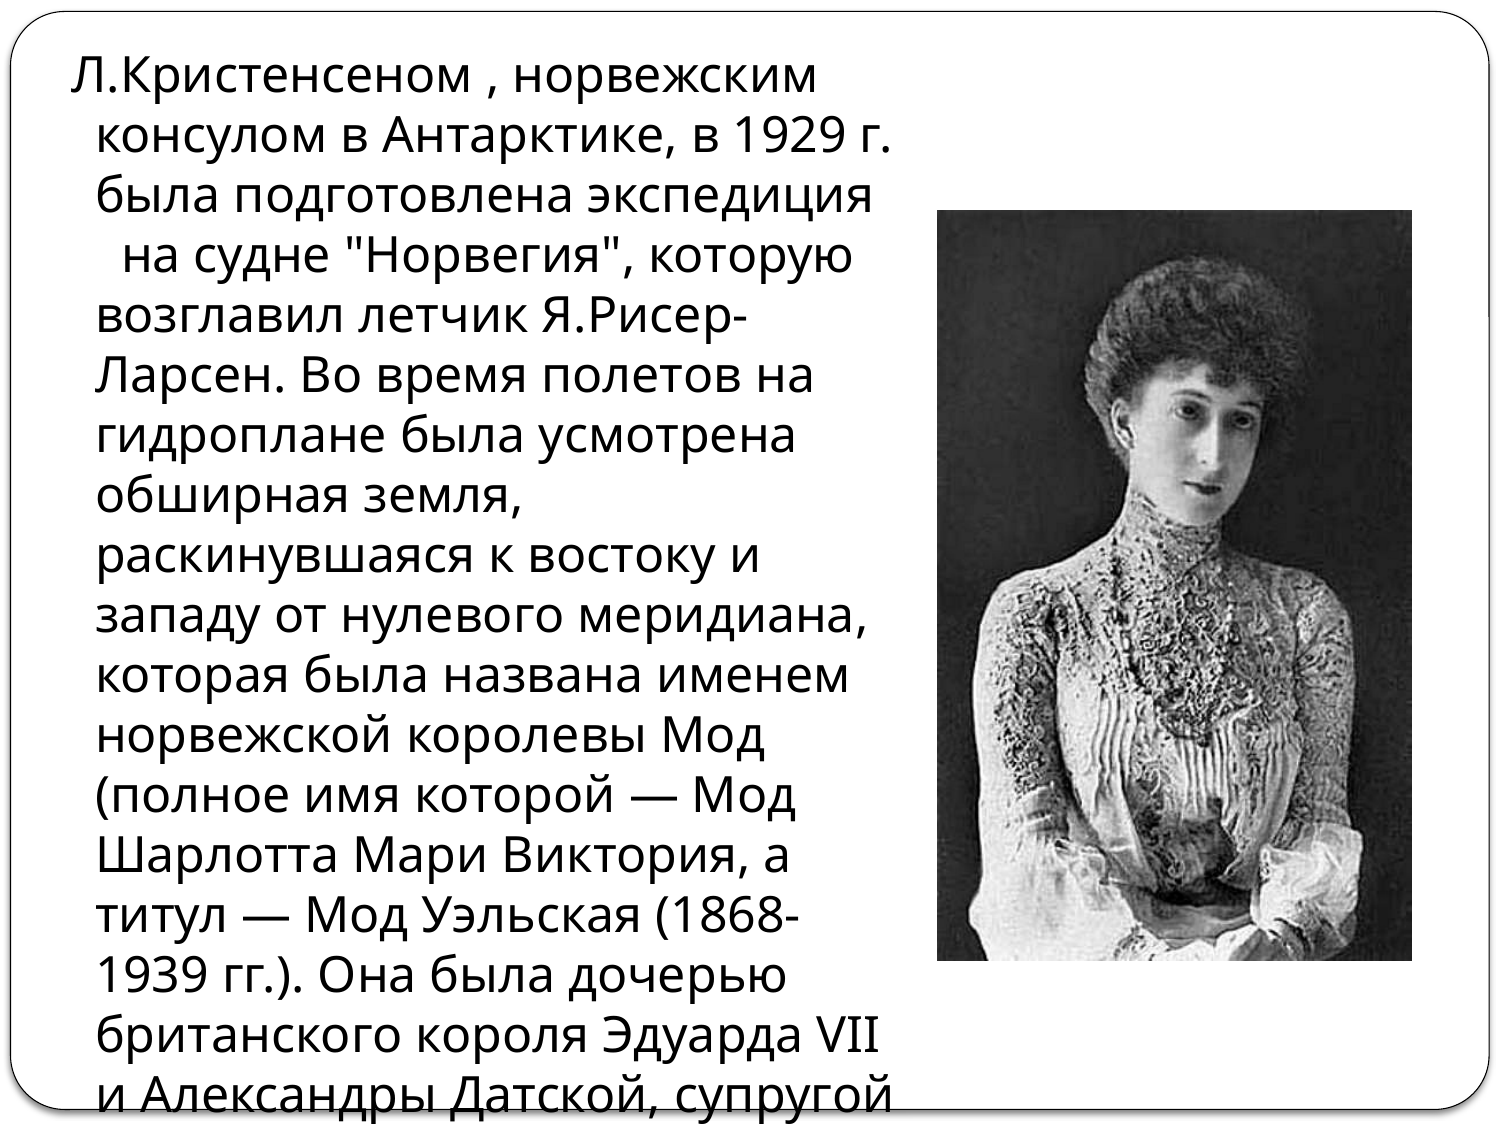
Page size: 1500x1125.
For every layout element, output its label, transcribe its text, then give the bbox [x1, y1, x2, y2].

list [937, 210, 1412, 962]
list Л.Кристенсеном , норвежским консулом в Антарктике, в 1929 г. была подготовлена экспедиция на судне "Норвегия", которую возглавил летчик Я.Рисер-Ларсен. Во время полетов на гидроплане была усмотрена обширная земля, раскинувшаяся к востоку и западу от нулевого меридиана, которая была названа именем норвежской королевы Мод (полное имя которой — Мод Шарлотта Мари Виктория, а титул — Мод Уэльская (1868-1939 гг.). Она была дочерью британского короля Эдуарда VII и Александры Датской, супругой норвежского короля Хокона VII. [35, 35, 914, 1125]
